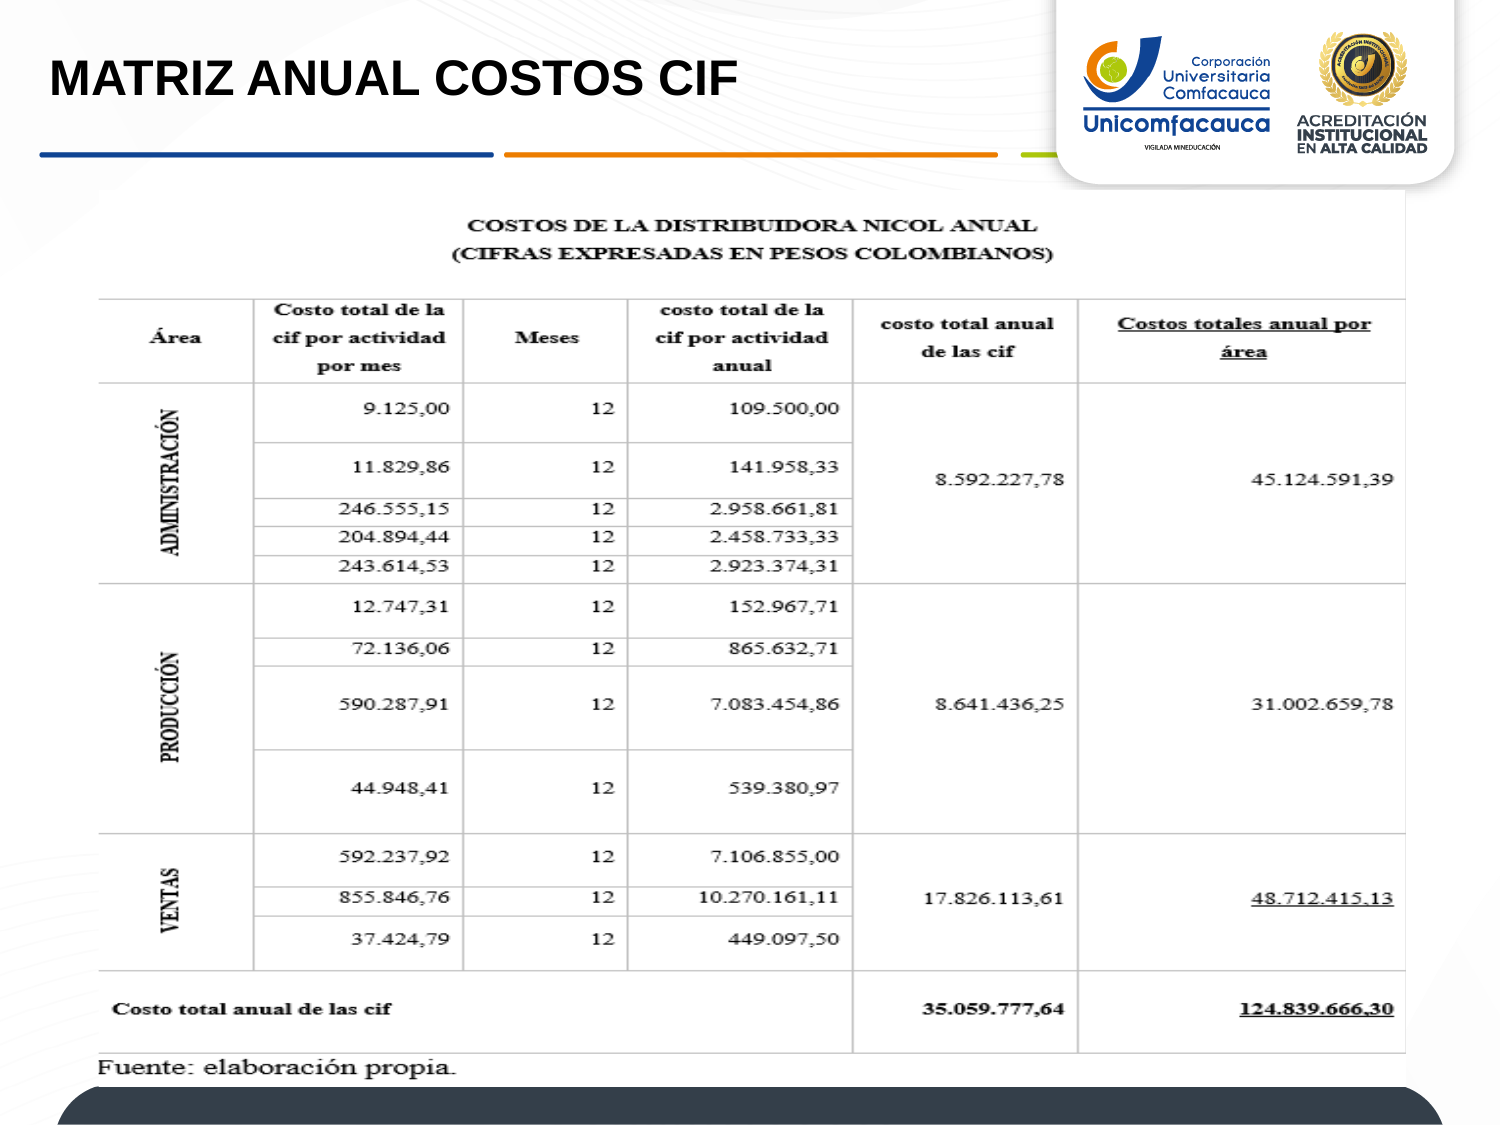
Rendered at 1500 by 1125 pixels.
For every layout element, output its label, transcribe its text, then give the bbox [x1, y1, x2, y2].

text_box MATRIZ ANUAL COSTOS CIF [34, 38, 1075, 113]
picture [0, 0, 1500, 1125]
